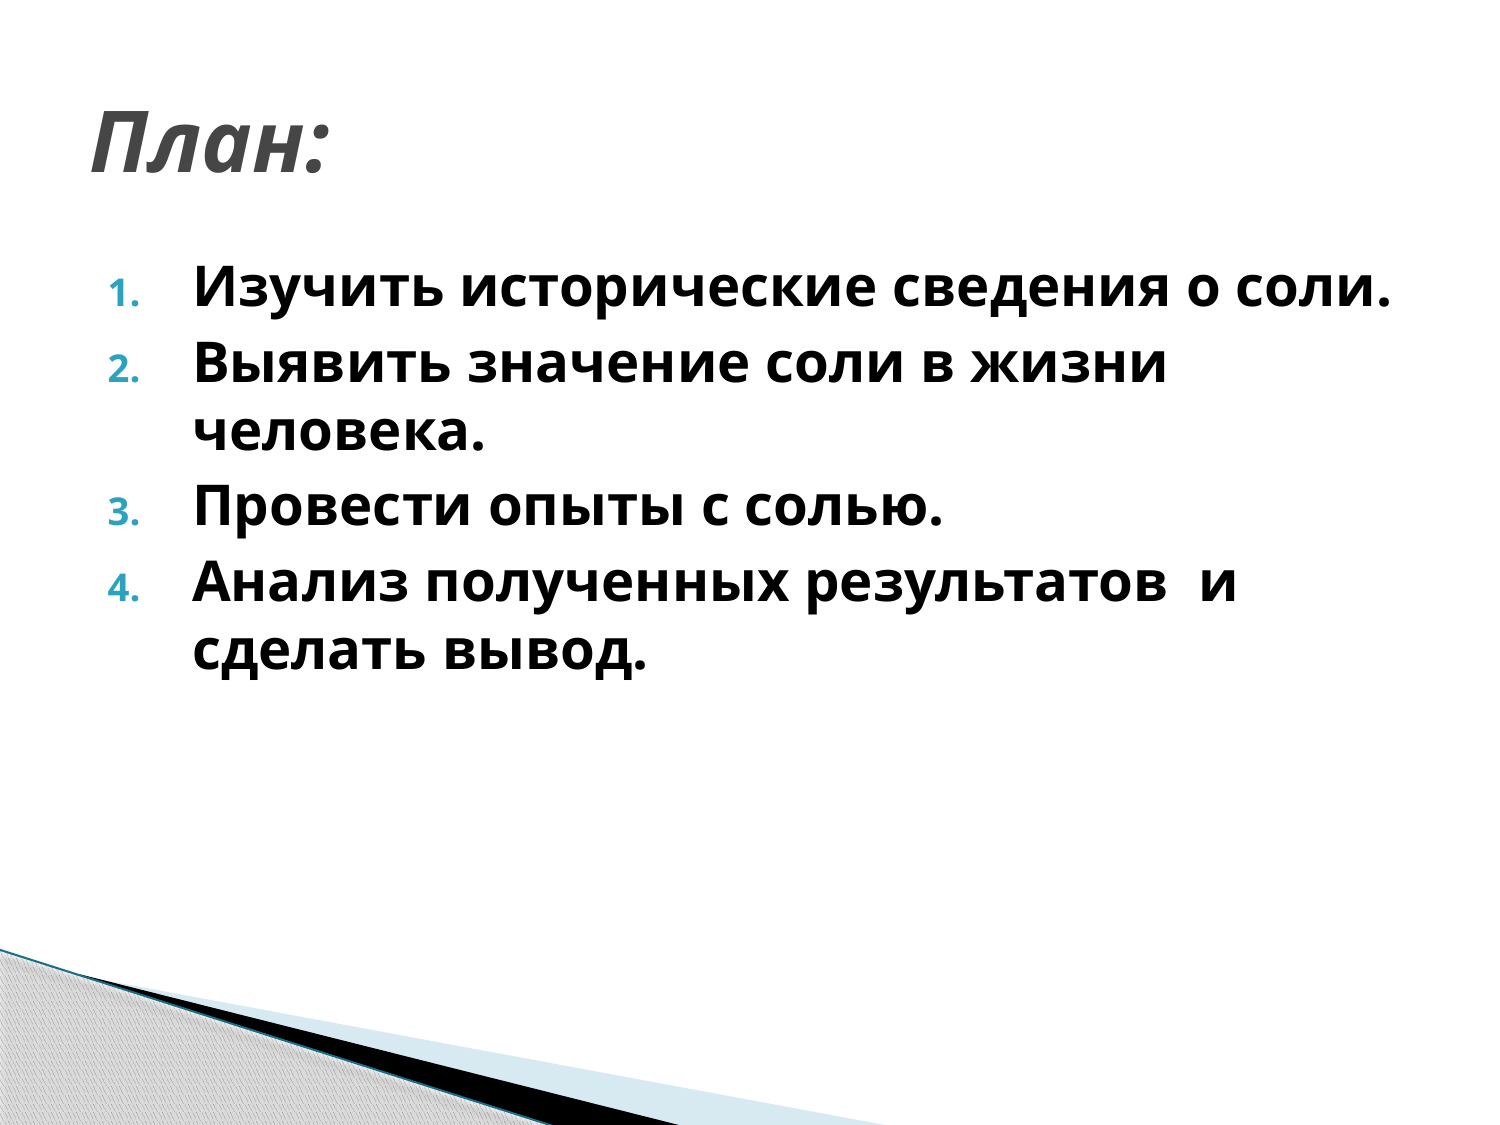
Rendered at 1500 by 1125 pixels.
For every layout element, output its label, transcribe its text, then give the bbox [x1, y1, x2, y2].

title План: [75, 45, 1425, 233]
list Изучить исторические сведения о соли. Выявить значение соли в жизни человека. Провести опыты с солью. Анализ полученных результатов и сделать вывод. [75, 243, 1425, 986]
